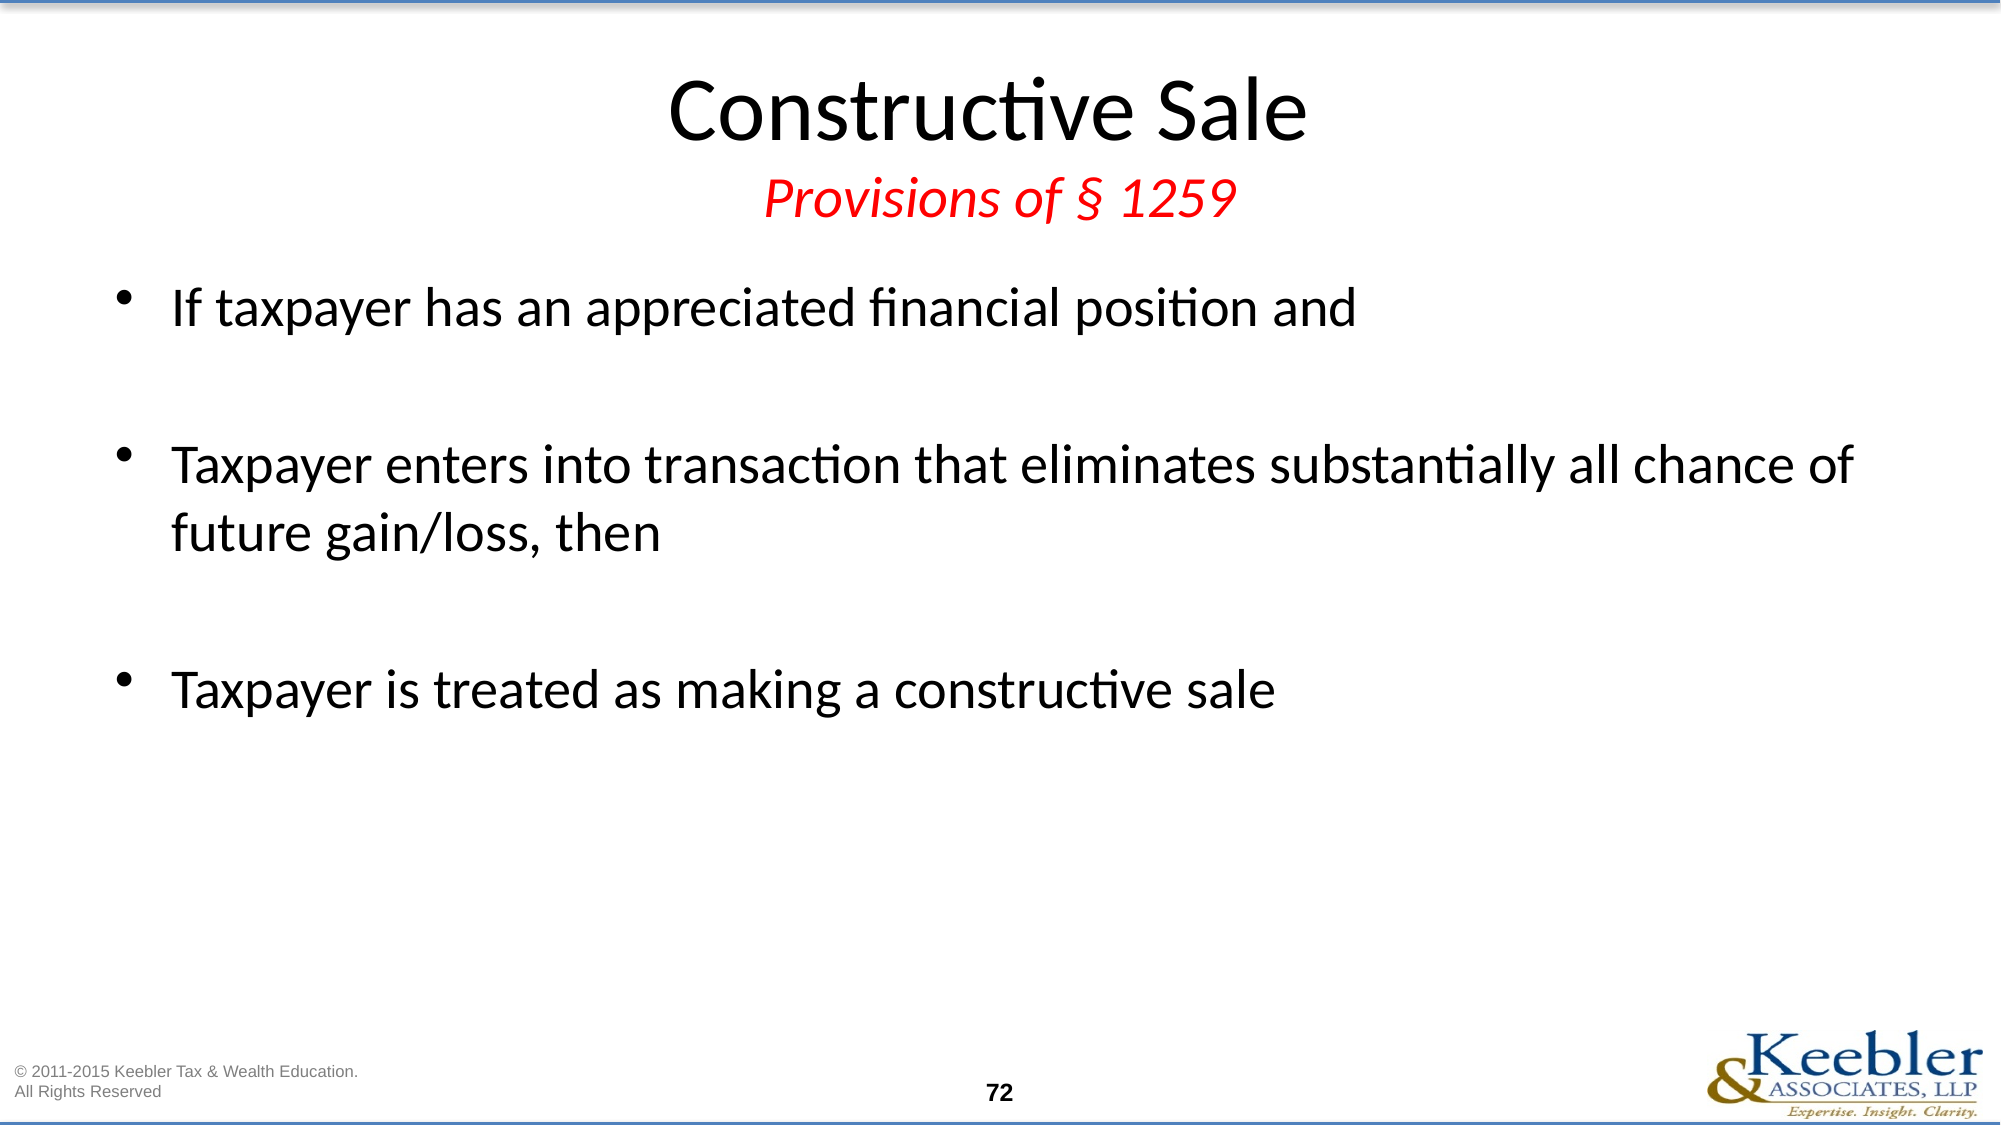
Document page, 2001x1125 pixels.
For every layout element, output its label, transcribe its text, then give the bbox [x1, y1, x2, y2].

title Constructive Sale Provisions of § 1259 [99, 45, 1900, 233]
list If taxpayer has an appreciated financial position and Taxpayer enters into transaction that eliminates substantially all chance of future gain/loss, then Taxpayer is treated as making a constructive sale [99, 262, 1900, 1005]
picture [1707, 1030, 1983, 1119]
